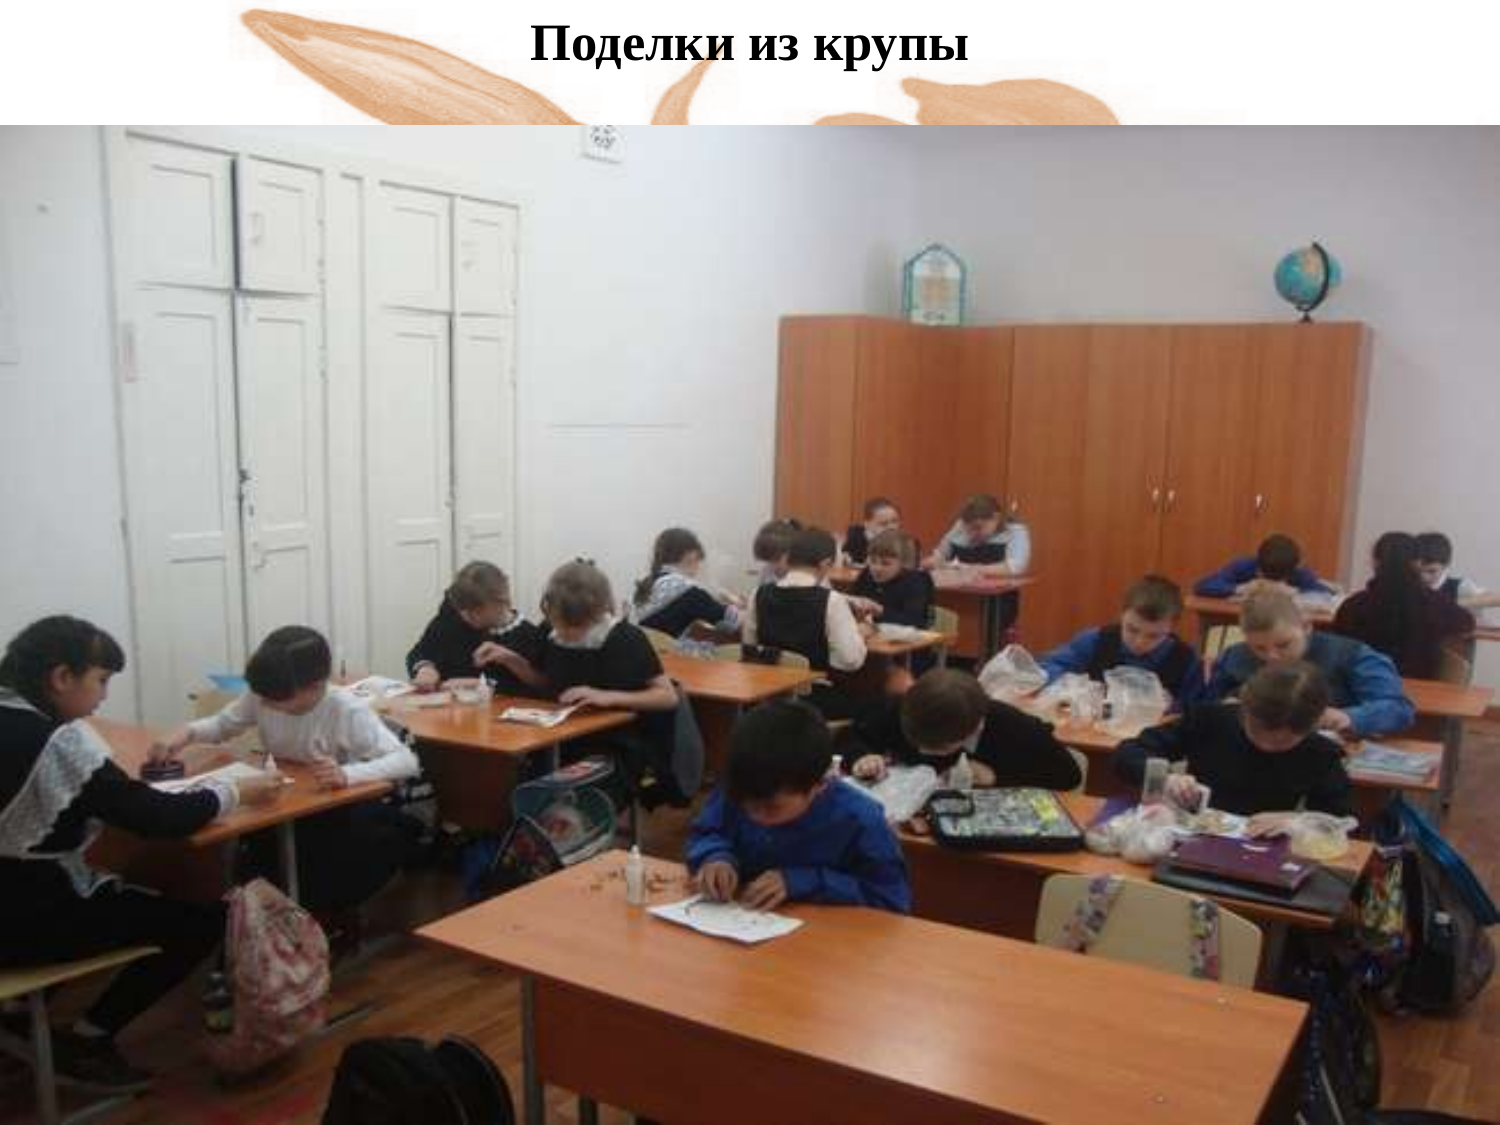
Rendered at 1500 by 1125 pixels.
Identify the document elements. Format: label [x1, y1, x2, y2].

picture [0, 0, 1500, 125]
list [0, 125, 1500, 1125]
